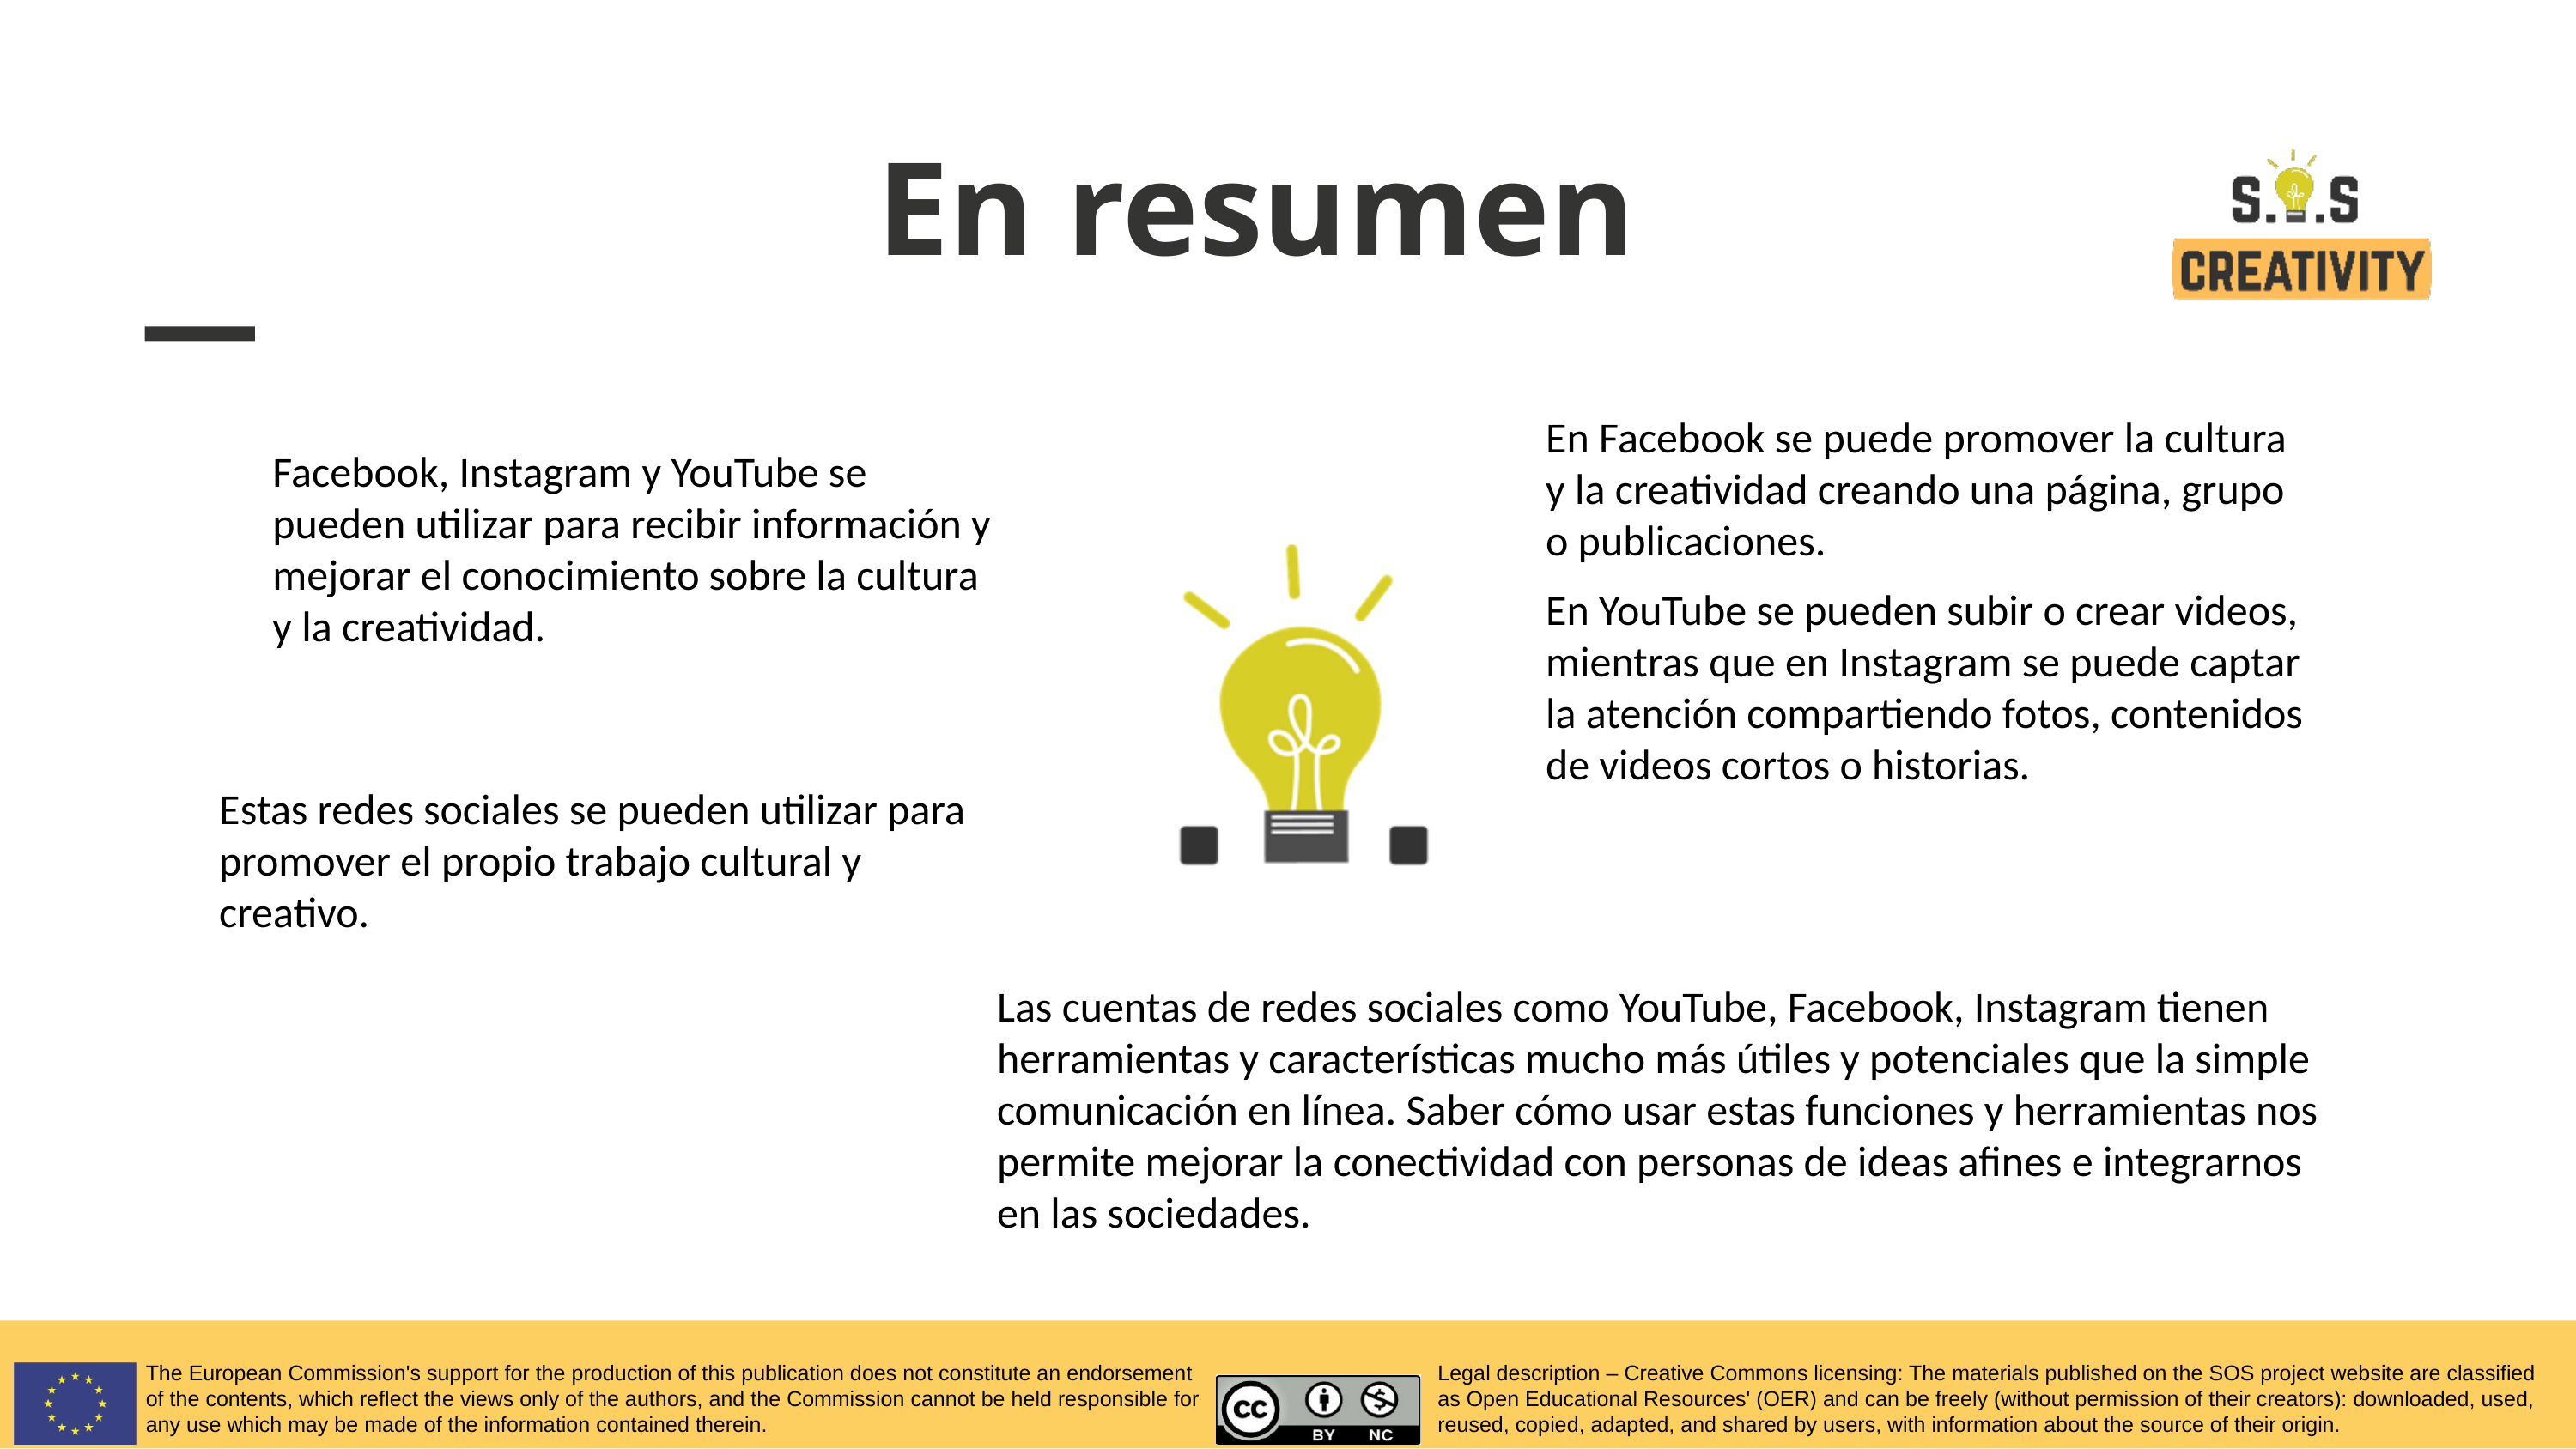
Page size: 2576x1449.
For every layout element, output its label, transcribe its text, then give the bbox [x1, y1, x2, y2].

text_box Estas redes sociales se pueden utilizar para promover el propio trabajo cultural y creativo. [206, 774, 985, 943]
text_box Las cuentas de redes sociales como YouTube, Facebook, Instagram tienen herramientas y características mucho más útiles y potenciales que la simple comunicación en línea. Saber cómo usar estas funciones y herramientas nos permite mejorar la conectividad con personas de ideas afines e integrarnos en las sociedades. [984, 972, 2358, 1243]
picture [1215, 1374, 1421, 1445]
picture [2172, 149, 2432, 300]
text_box The European Commission's support for the production of this publication does not constitute an endorsement of the contents, which reflect the views only of the authors, and the Commission cannot be held responsible for any use which may be made of the information contained therein. [133, 1353, 1217, 1444]
text_box Facebook, Instagram y YouTube se pueden utilizar para recibir información y mejorar el conocimiento sobre la cultura y la creatividad. [259, 438, 1014, 658]
picture [1157, 477, 1448, 896]
text_box Legal description – Creative Commons licensing: The materials published on the SOS project website are classified as Open Educational Resources' (OER) and can be freely (without permission of their creators): downloaded, used, reused, copied, adapted, and shared by users, with information about the source of their origin. [1425, 1353, 2576, 1444]
text_box En Facebook se puede promover la cultura y la creatividad creando una página, grupo o publicaciones. En YouTube se pueden subir o crear videos, mientras que en Instagram se puede captar la atención compartiendo fotos, contenidos de videos cortos o historias. [1533, 403, 2317, 795]
text_box En resumen [762, 119, 1750, 326]
picture [13, 1362, 137, 1445]
